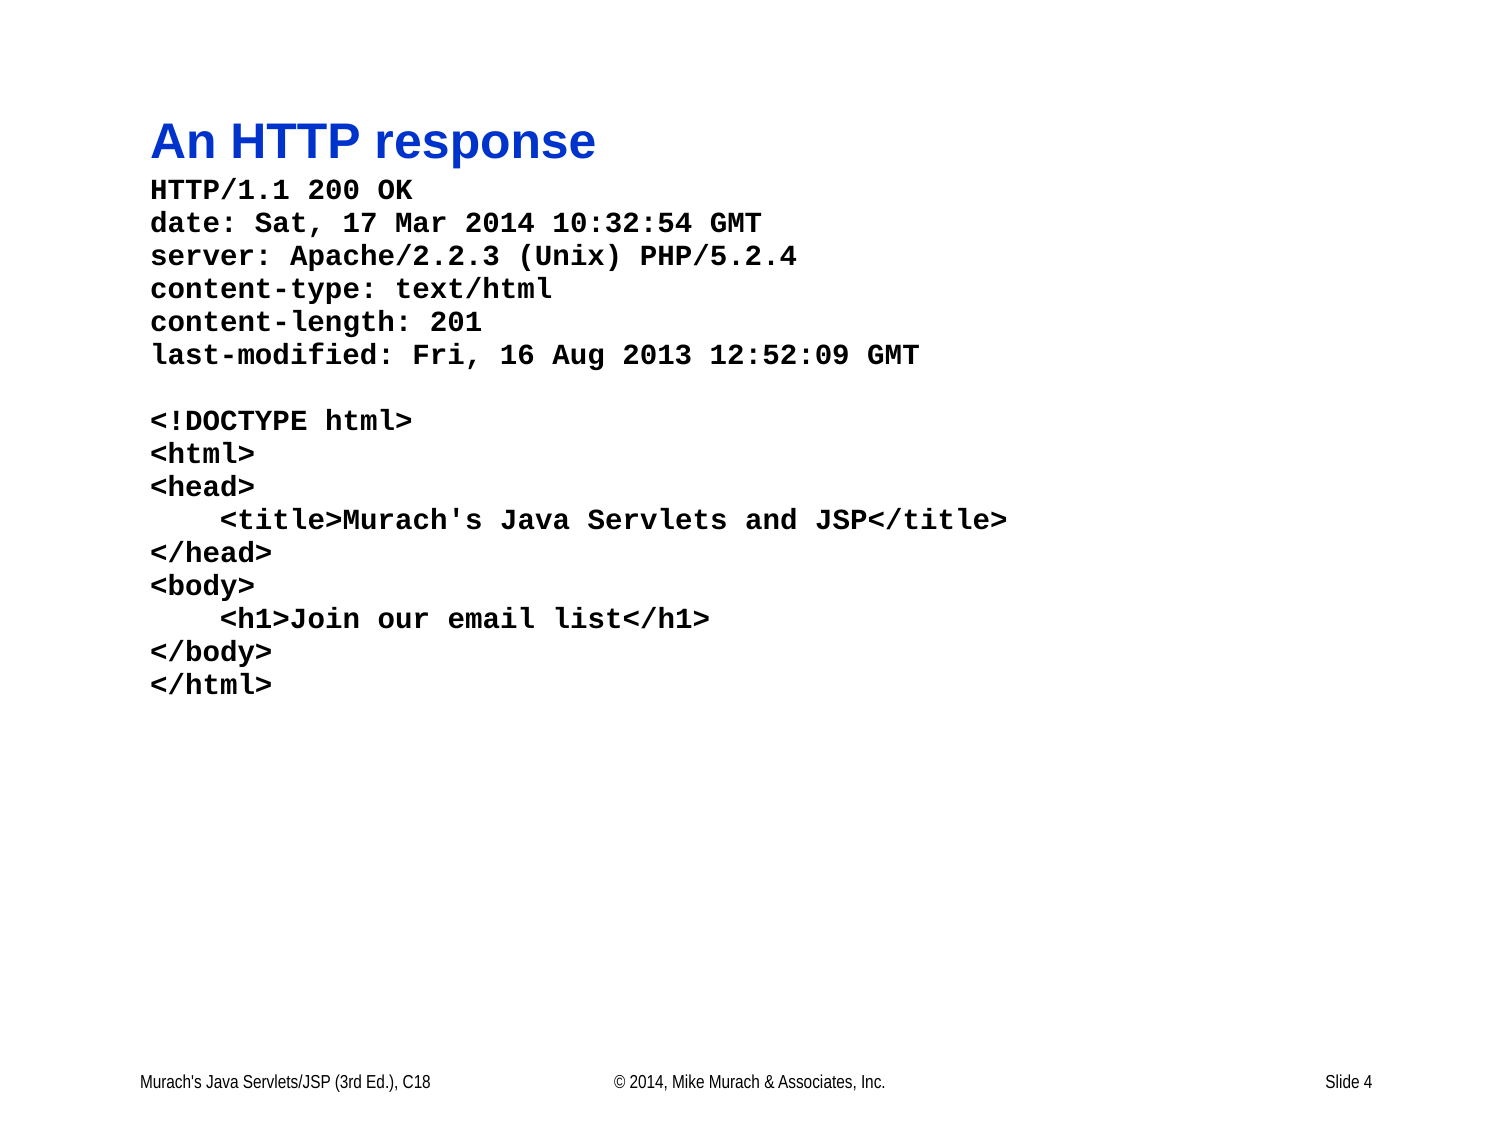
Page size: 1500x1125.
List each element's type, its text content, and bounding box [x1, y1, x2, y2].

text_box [149, 112, 1348, 174]
slide_number Murach's Java Servlets/JSP (3rd Ed.), C18 [125, 1025, 450, 1100]
footer © 2014, Mike Murach & Associates, Inc. [474, 1025, 1025, 1100]
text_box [149, 174, 1348, 842]
slide_number Slide 4 [1074, 1025, 1388, 1100]
